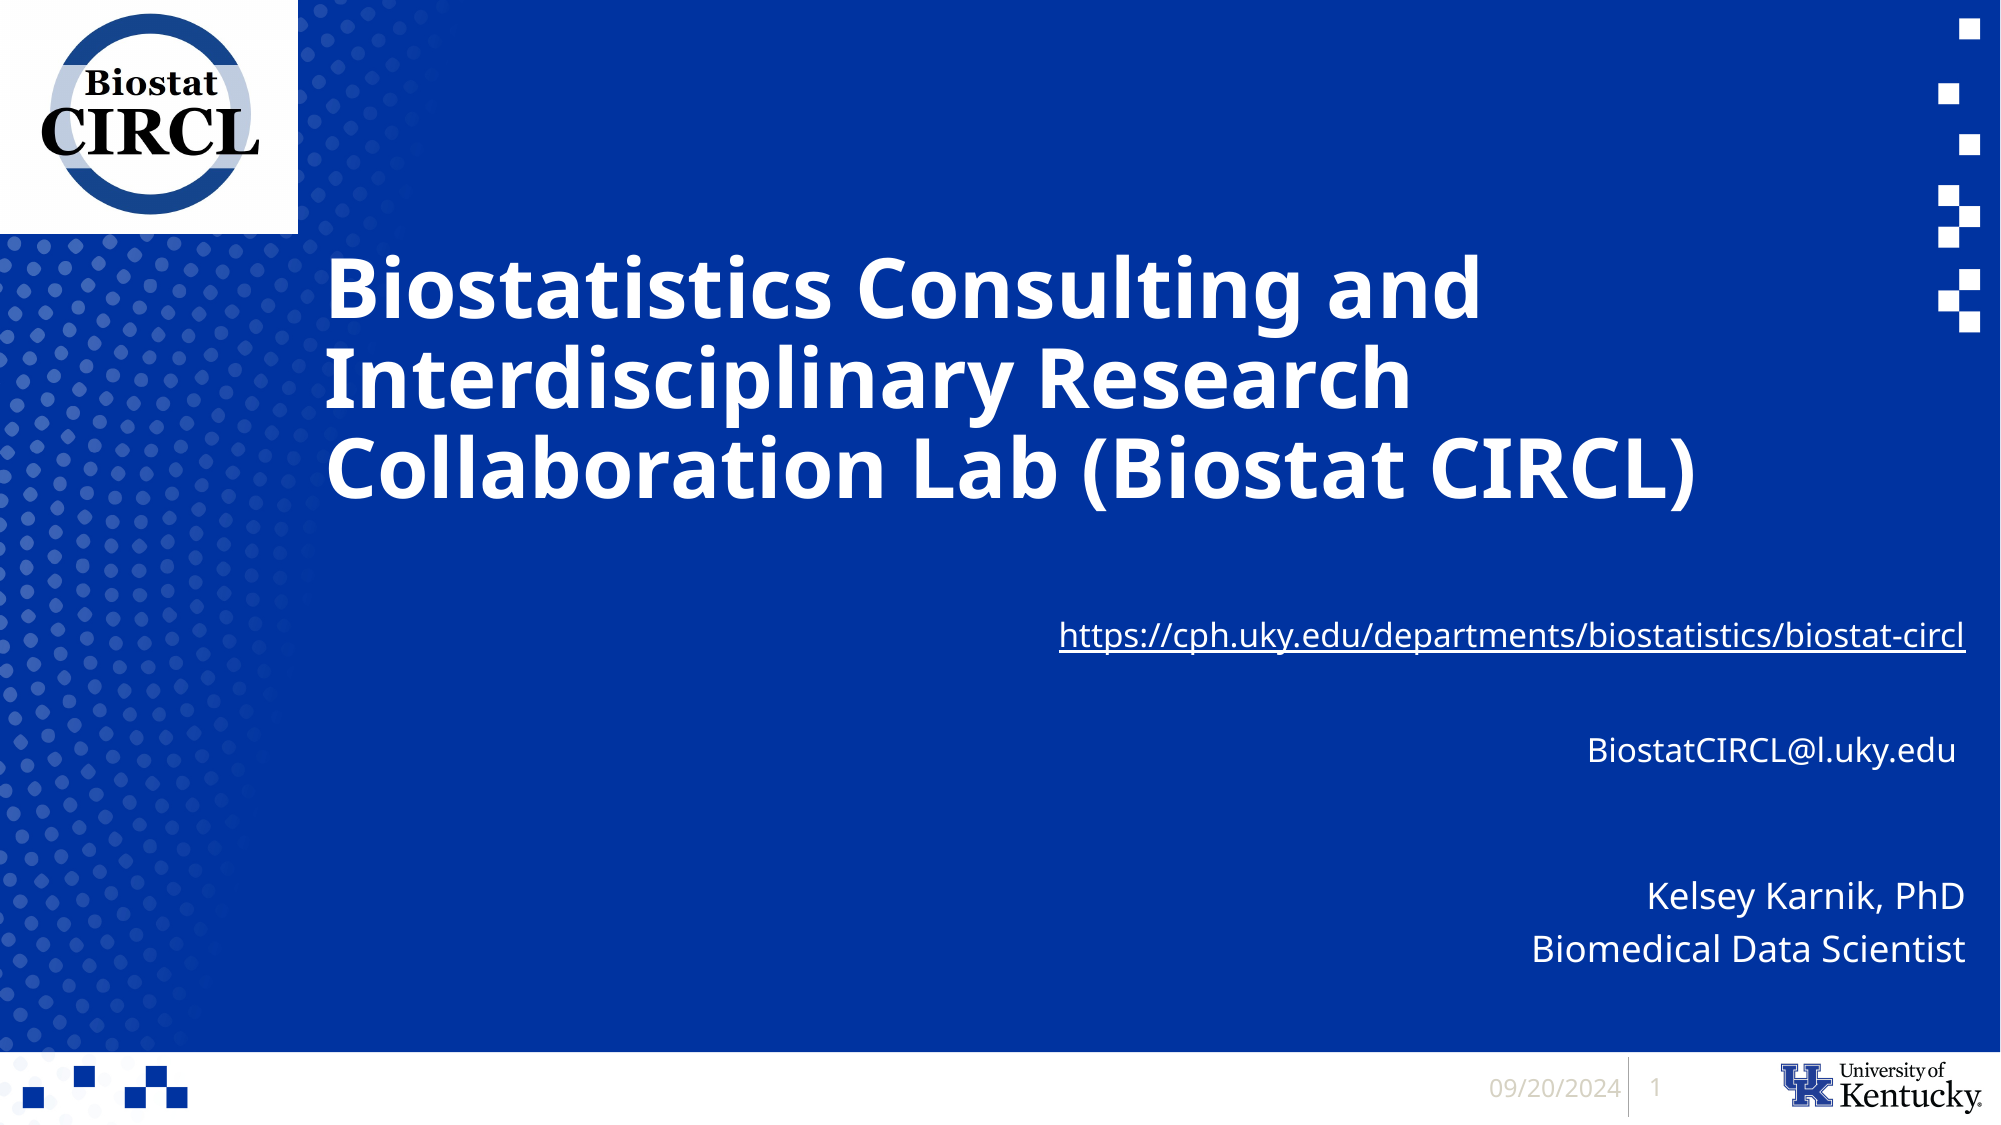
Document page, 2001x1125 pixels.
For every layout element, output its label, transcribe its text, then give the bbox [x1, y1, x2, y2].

picture [0, 0, 2001, 1125]
text_box Kelsey Karnik, PhD Biomedical Data Scientist [730, 870, 1982, 978]
list https://cph.uky.edu/departments/biostatistics/biostat-circl BiostatCIRCL@l.uky.edu [279, 607, 1982, 791]
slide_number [1474, 1058, 1645, 1118]
slide_number 1 [1645, 1058, 1710, 1118]
title Biostatistics Consulting and Interdisciplinary Research Collaboration Lab (Biostat CIRCL) [309, 41, 1858, 607]
